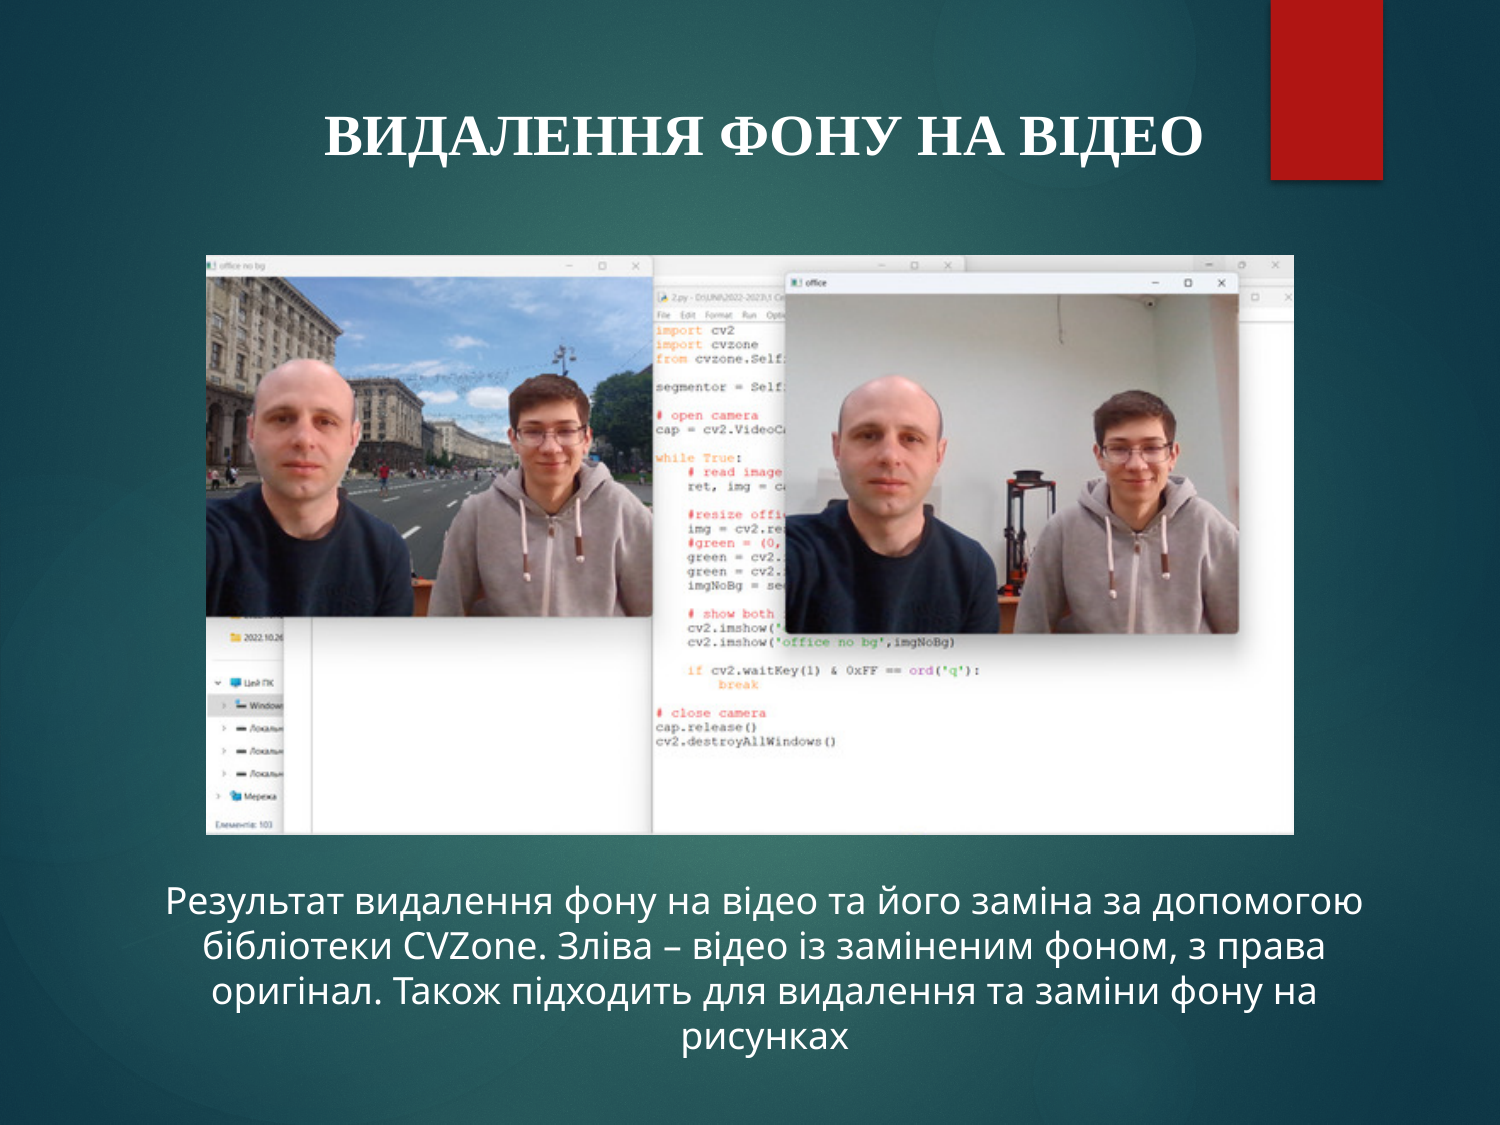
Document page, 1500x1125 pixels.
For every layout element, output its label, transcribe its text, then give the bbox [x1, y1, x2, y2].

text_box ВИДАЛЕННЯ ФОНУ НА ВІДЕО [309, 90, 1220, 175]
picture [206, 255, 1294, 835]
text_box Результат видалення фону на відео та його заміна за допомогою бібліотеки CVZone. Зліва – відео із заміненим фоном, з права оригінал. Також підходить для видалення та заміни фону на рисунках [112, 869, 1418, 1065]
